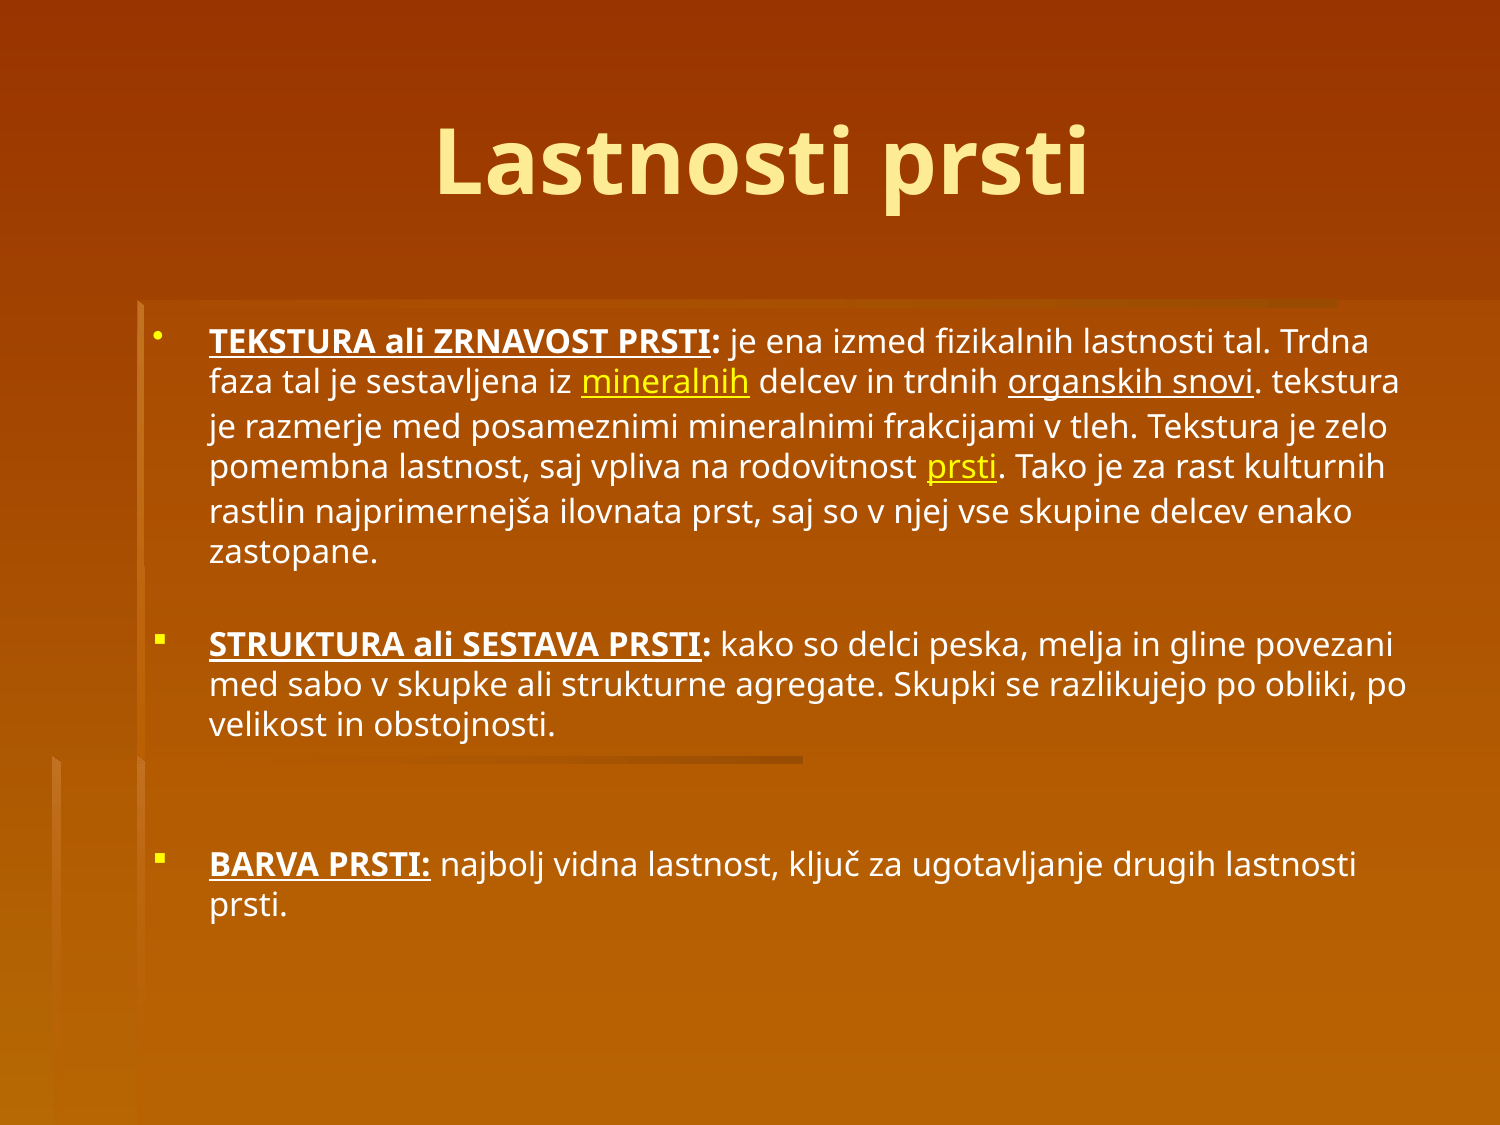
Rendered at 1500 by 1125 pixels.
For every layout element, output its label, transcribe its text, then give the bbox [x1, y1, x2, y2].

list TEKSTURA ali ZRNAVOST PRSTI: je ena izmed fizikalnih lastnosti tal. Trdna faza tal je sestavljena iz mineralnih delcev in trdnih organskih snovi. tekstura je razmerje med posameznimi mineralnimi frakcijami v tleh. Tekstura je zelo pomembna lastnost, saj vpliva na rodovitnost prsti. Tako je za rast kulturnih rastlin najprimernejša ilovnata prst, saj so v njej vse skupine delcev enako zastopane. STRUKTURA ali SESTAVA PRSTI: kako so delci peska, melja in gline povezani med sabo v skupke ali strukturne agregate. Skupki se razlikujejo po obliki, po velikost in obstojnosti. BARVA PRSTI: najbolj vidna lastnost, ključ za ugotavljanje drugih lastnosti prsti. [137, 312, 1451, 1000]
title Lastnosti prsti [75, 40, 1451, 275]
